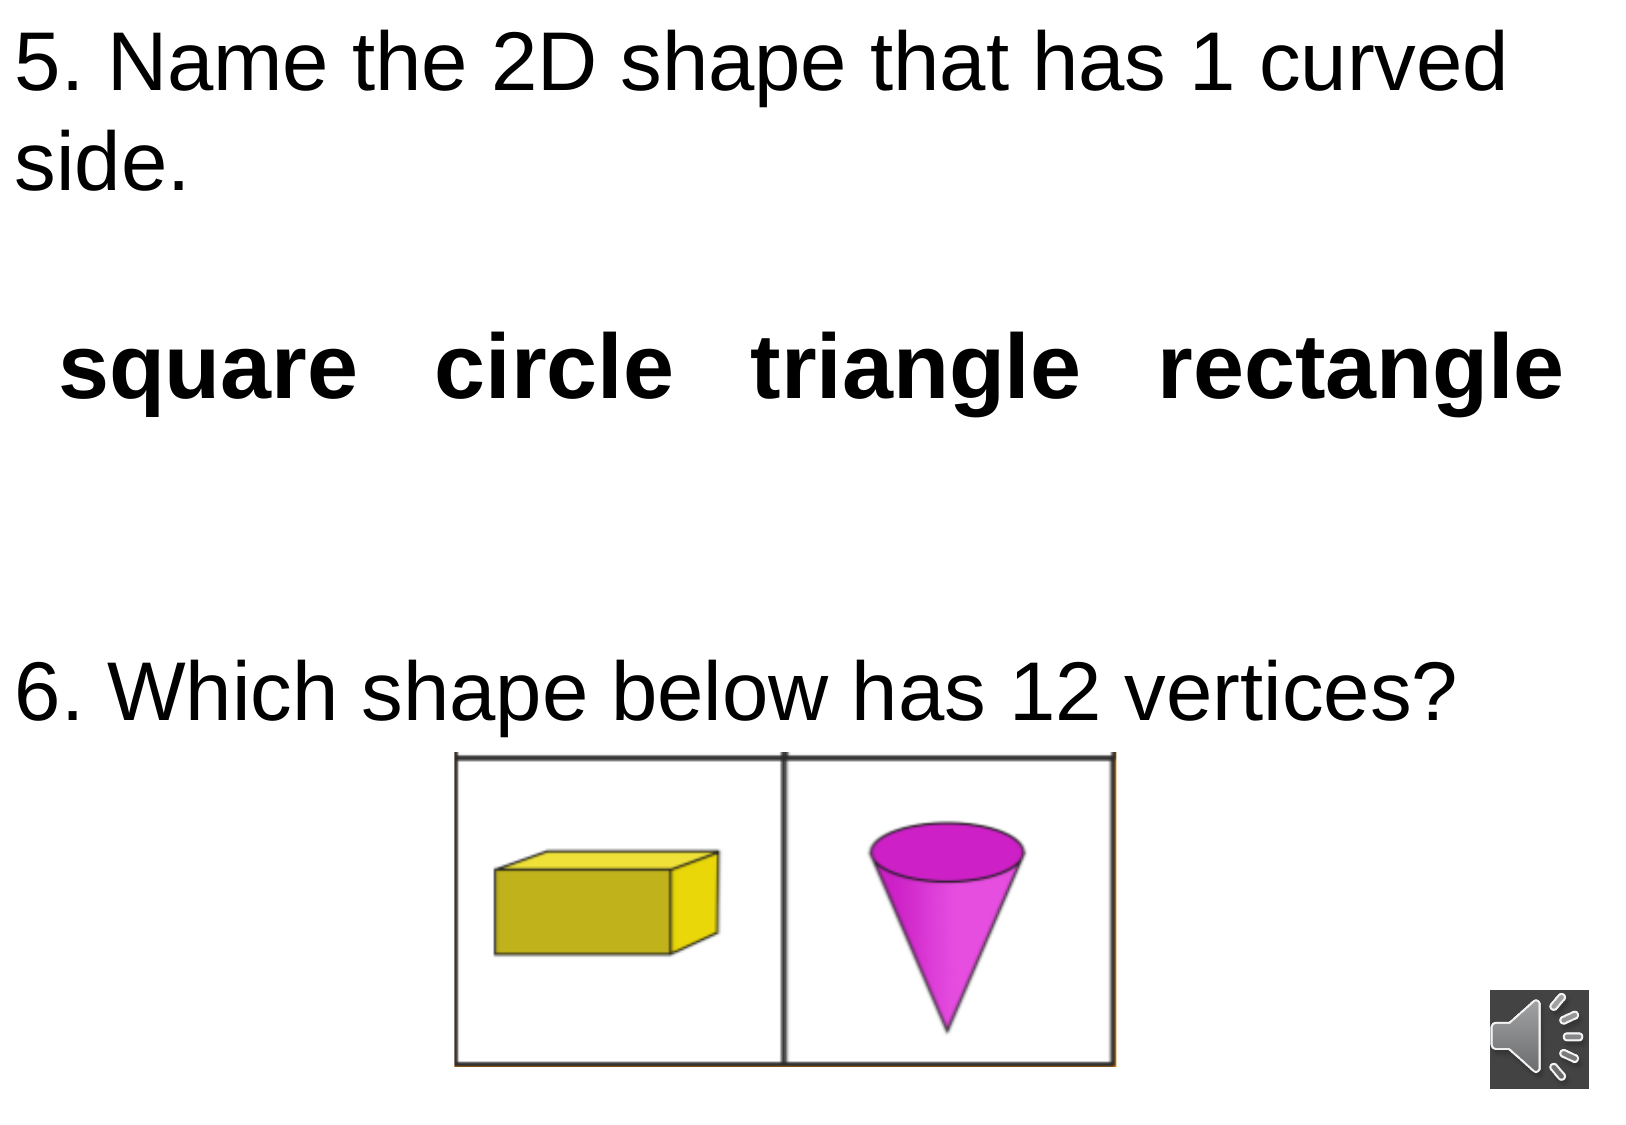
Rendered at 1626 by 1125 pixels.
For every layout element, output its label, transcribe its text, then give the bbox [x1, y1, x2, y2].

text_box 5. Name the 2D shape that has 1 curved side. square circle triangle rectangle 6. Which shape below has 12 vertices? [0, 0, 1625, 745]
picture [454, 752, 1117, 1067]
picture [1489, 989, 1590, 1090]
